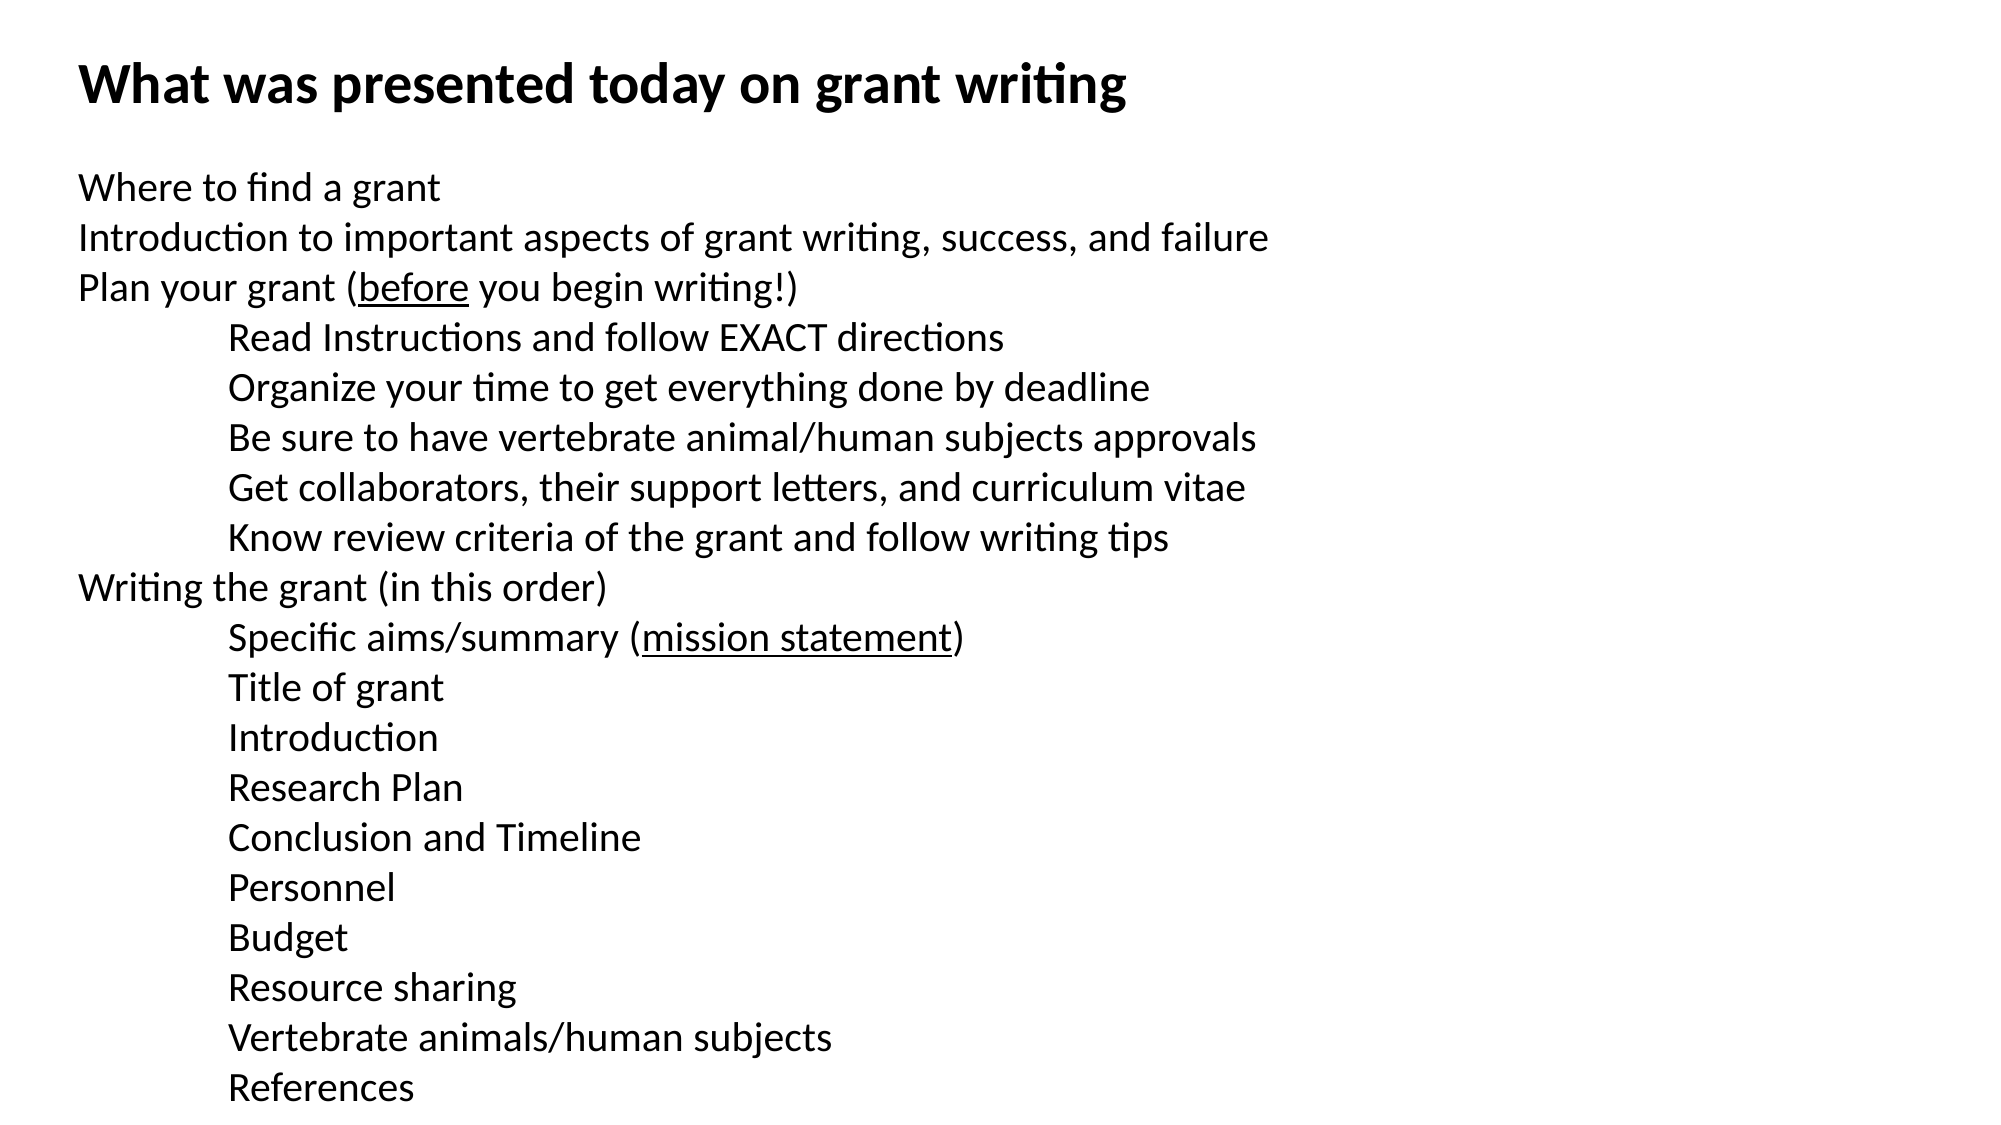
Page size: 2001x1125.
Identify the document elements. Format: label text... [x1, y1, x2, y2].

text_box What was presented today on grant writing Where to find a grant Introduction to important aspects of grant writing, success, and failure Plan your grant (before you begin writing!) Read Instructions and follow EXACT directions Organize your time to get everything done by deadline Be sure to have vertebrate animal/human subjects approvals Get collaborators, their support letters, and curriculum vitae Know review criteria of the grant and follow writing tips Writing the grant (in this order) Specific aims/summary (mission statement) Title of grant Introduction Research Plan Conclusion and Timeline Personnel Budget Resource sharing Vertebrate animals/human subjects References [63, 37, 1871, 1125]
